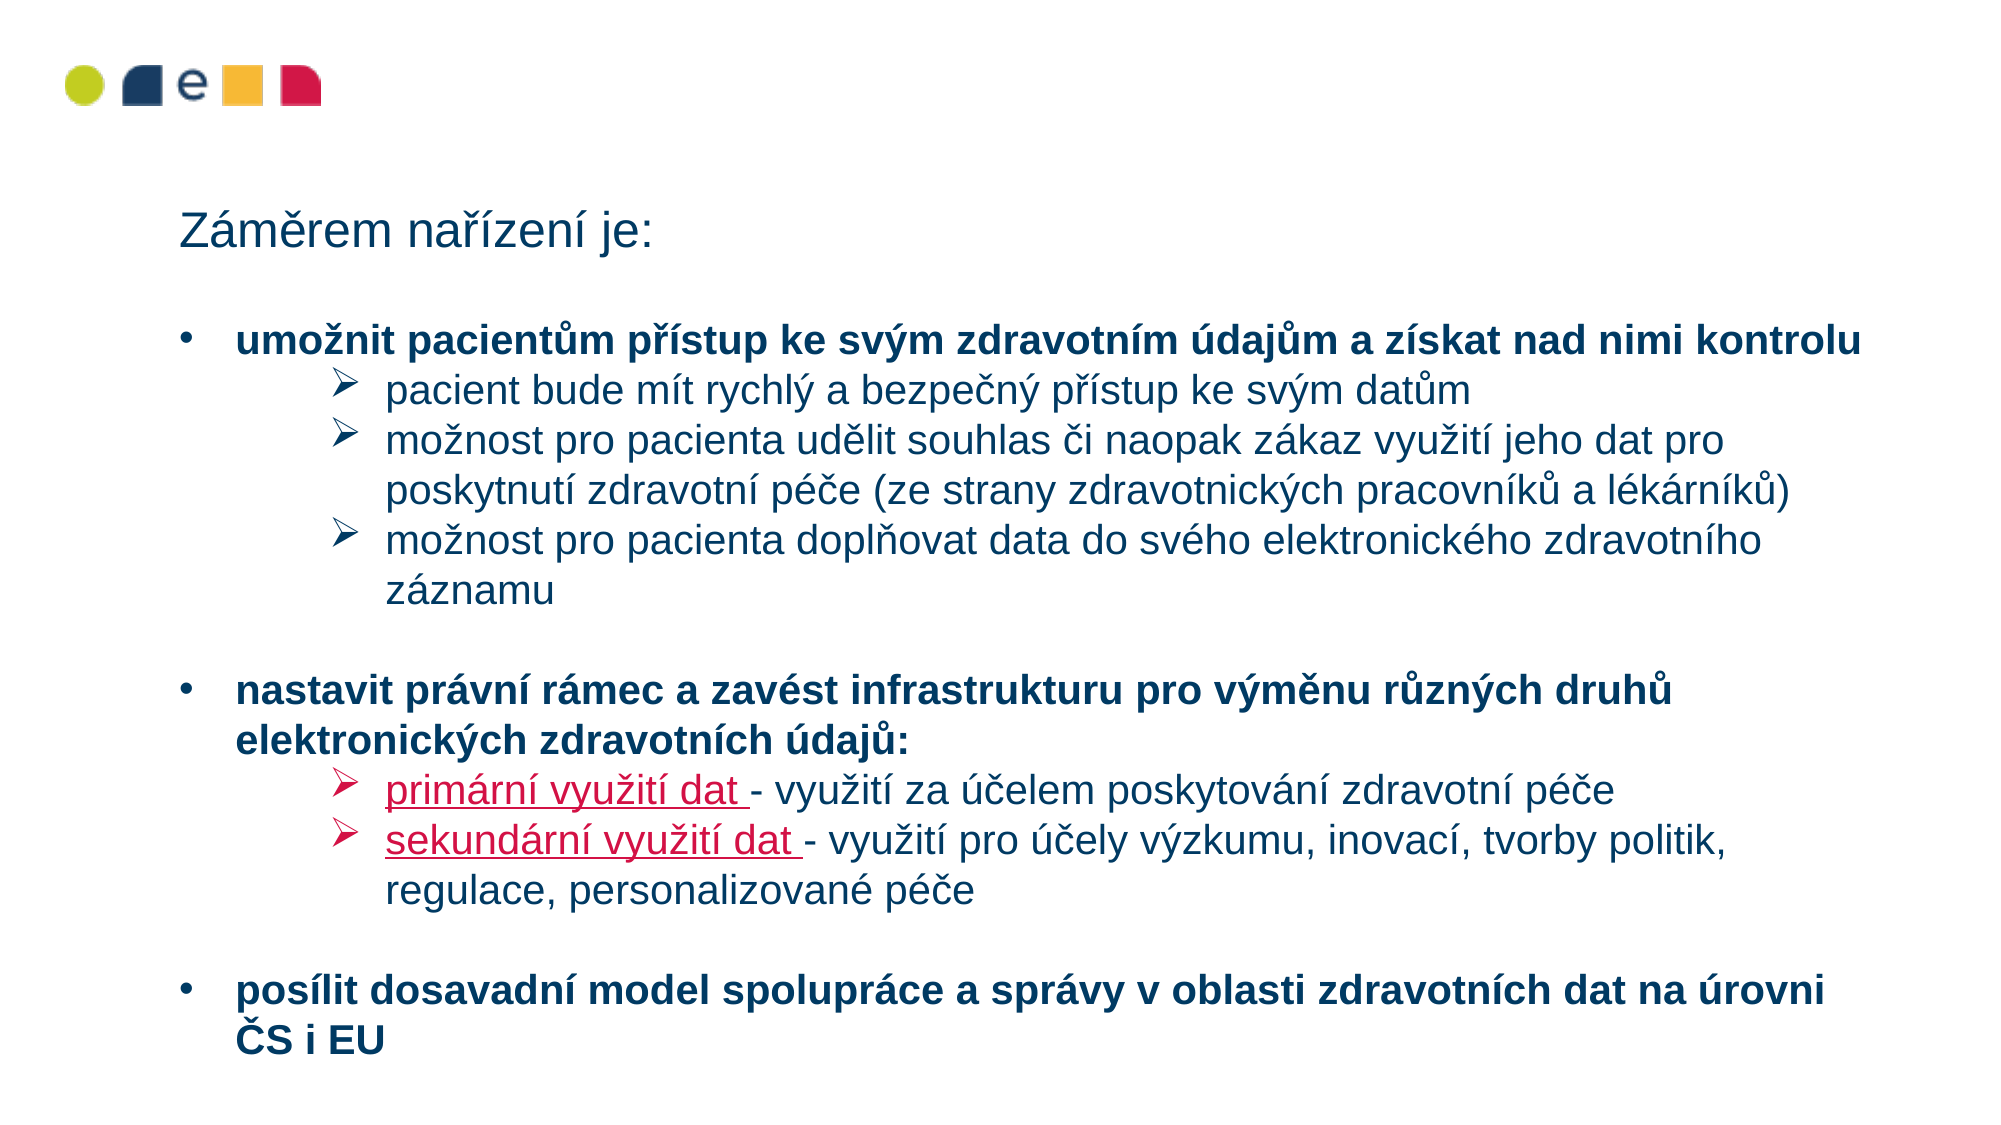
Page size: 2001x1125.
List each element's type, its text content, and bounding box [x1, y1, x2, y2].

picture [65, 65, 321, 106]
text_box Záměrem nařízení je: umožnit pacientům přístup ke svým zdravotním údajům a získat nad nimi kontrolu pacient bude mít rychlý a bezpečný přístup ke svým datům možnost pro pacienta udělit souhlas či naopak zákaz využití jeho dat pro poskytnutí zdravotní péče (ze strany zdravotnických pracovníků a lékárníků) možnost pro pacienta doplňovat data do svého elektronického zdravotního záznamu nastavit právní rámec a zavést infrastrukturu pro výměnu různých druhů elektronických zdravotních údajů: primární využití dat - využití za účelem poskytování zdravotní péče sekundární využití dat - využití pro účely výzkumu, inovací, tvorby politik, regulace, personalizované péče posílit dosavadní model spolupráce a správy v oblasti zdravotních dat na úrovni ČS i EU [164, 190, 1908, 1071]
